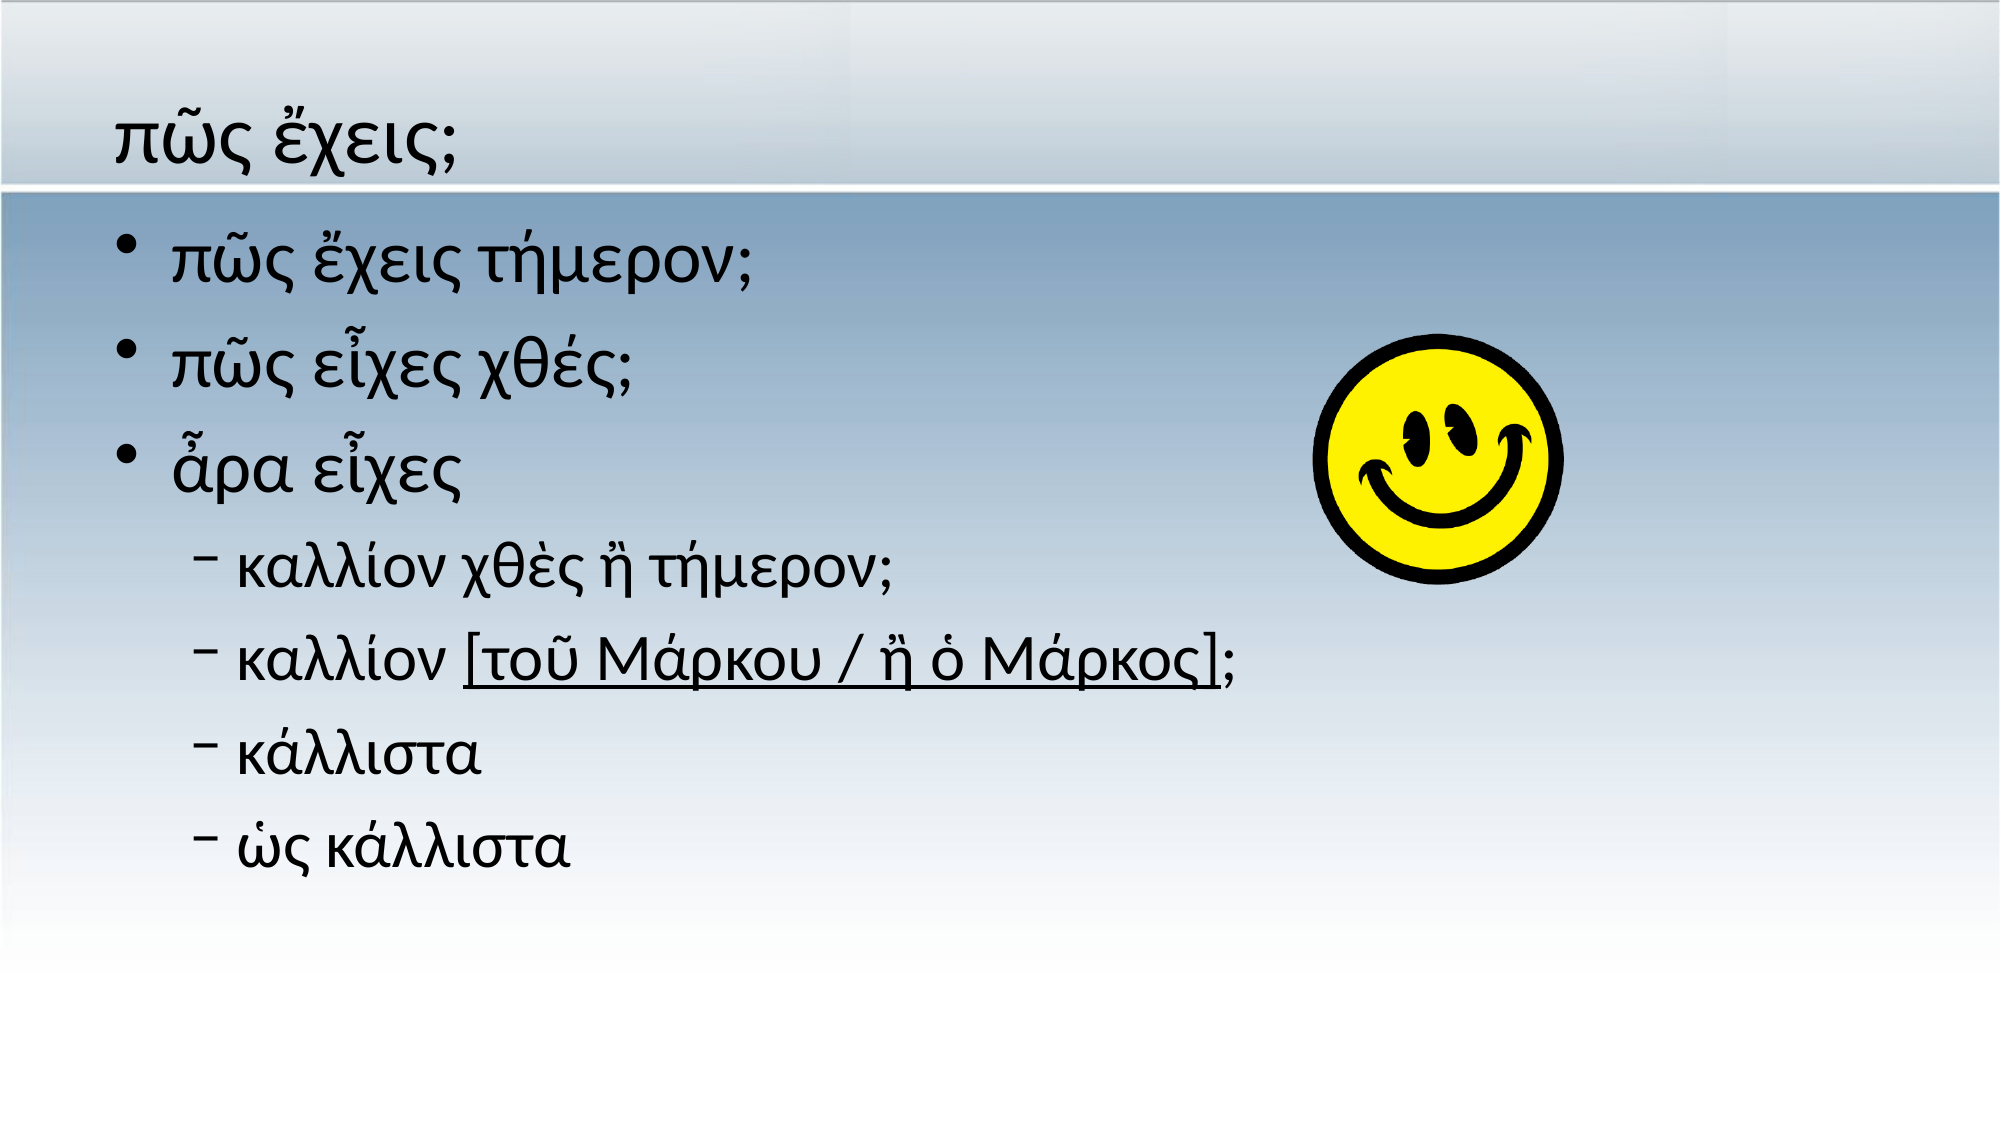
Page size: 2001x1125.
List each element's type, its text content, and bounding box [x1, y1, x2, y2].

picture [0, 0, 2001, 1125]
title πῶς ἔχεις; [99, 12, 1901, 188]
list πῶς ἔχεις τήμερον; πῶς εἶχες χθές; ἆρα εἶχες καλλίον χθὲς ἢ τήμερον; καλλίον [τοῦ Μάρκου / ἢ ὁ Μάρκος]; κάλλιστα ὡς κάλλιστα [99, 199, 1901, 1012]
